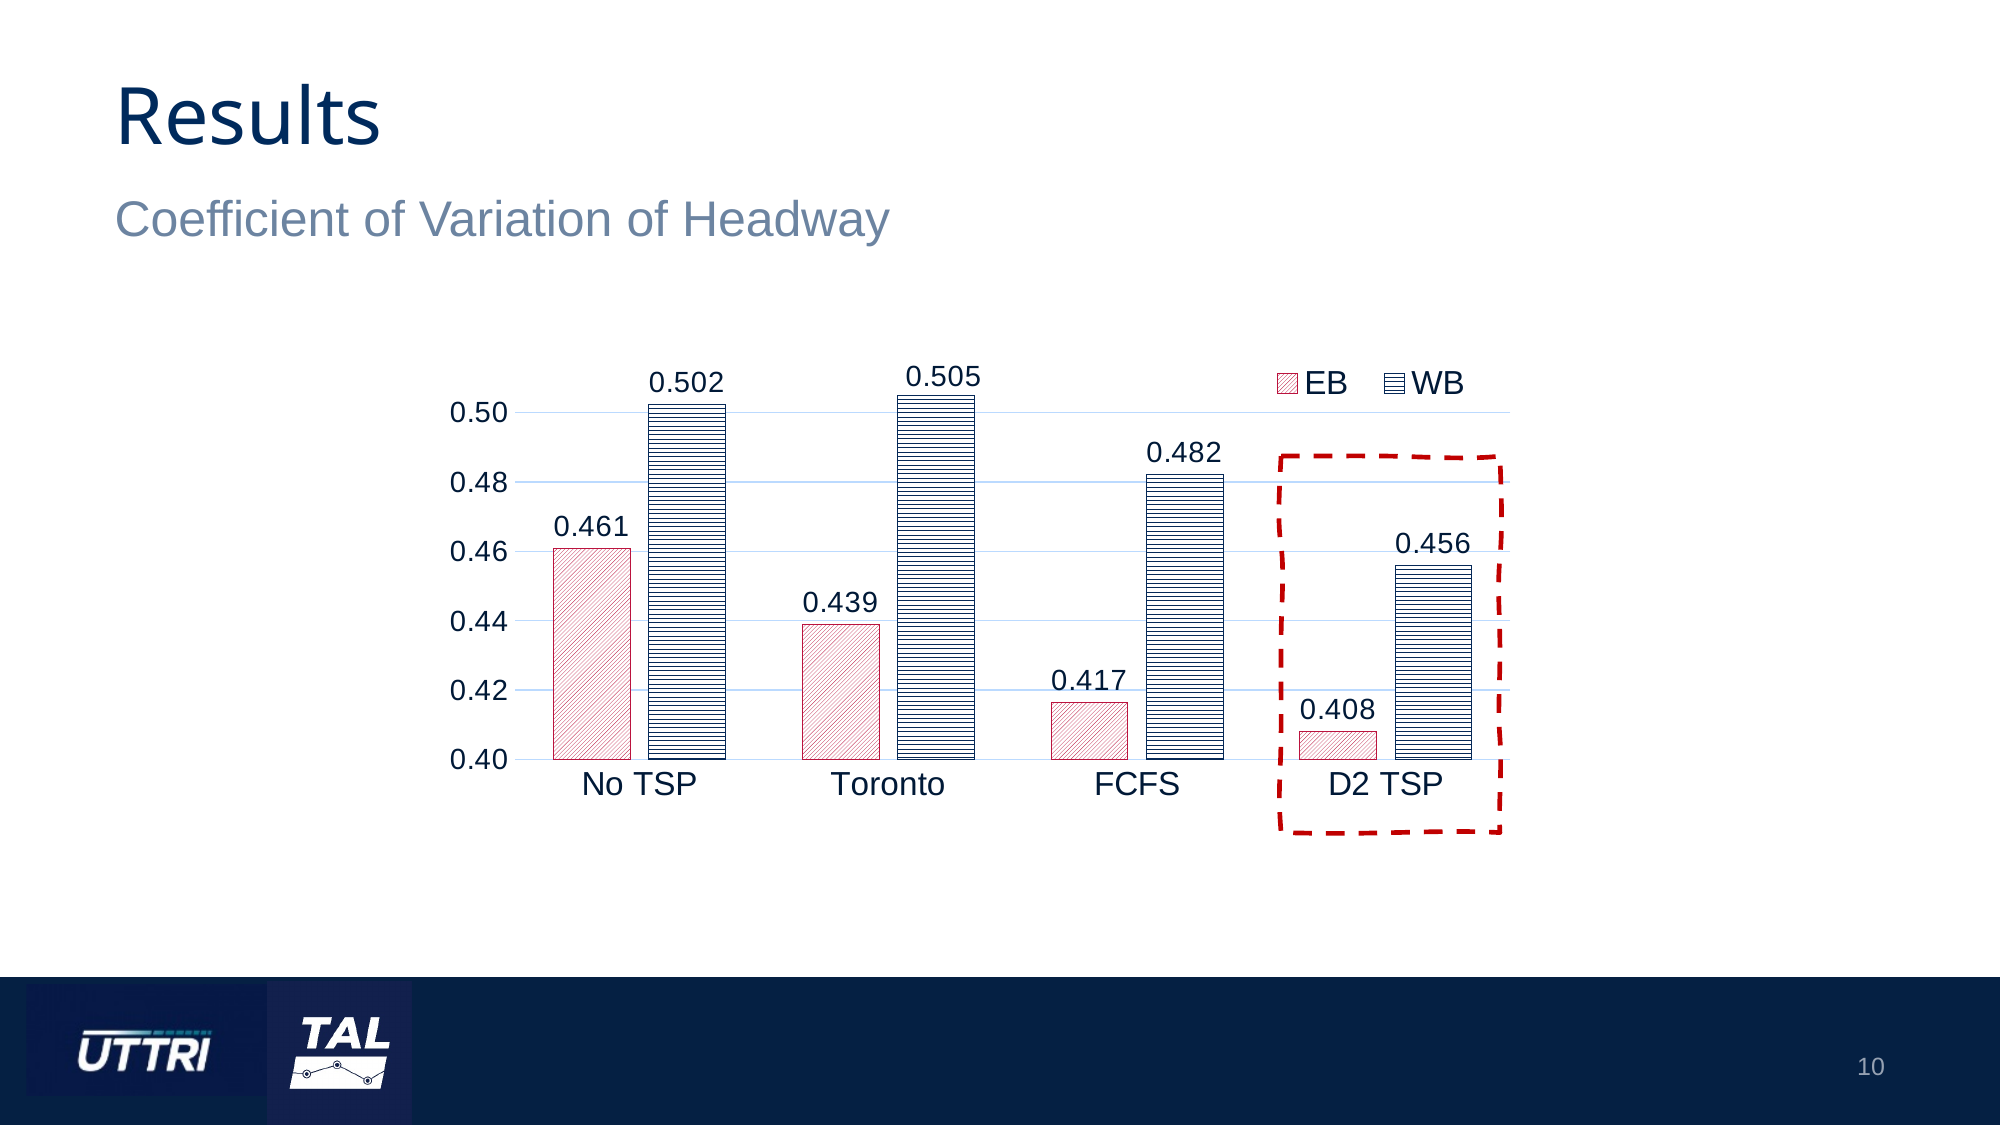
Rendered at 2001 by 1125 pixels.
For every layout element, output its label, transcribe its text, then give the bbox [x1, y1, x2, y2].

chart [398, 330, 1535, 880]
title Results [99, 45, 1900, 180]
text_box Coefficient of Variation of Headway [99, 179, 1101, 254]
slide_number 10 [1748, 1035, 1900, 1096]
picture [26, 981, 412, 1125]
